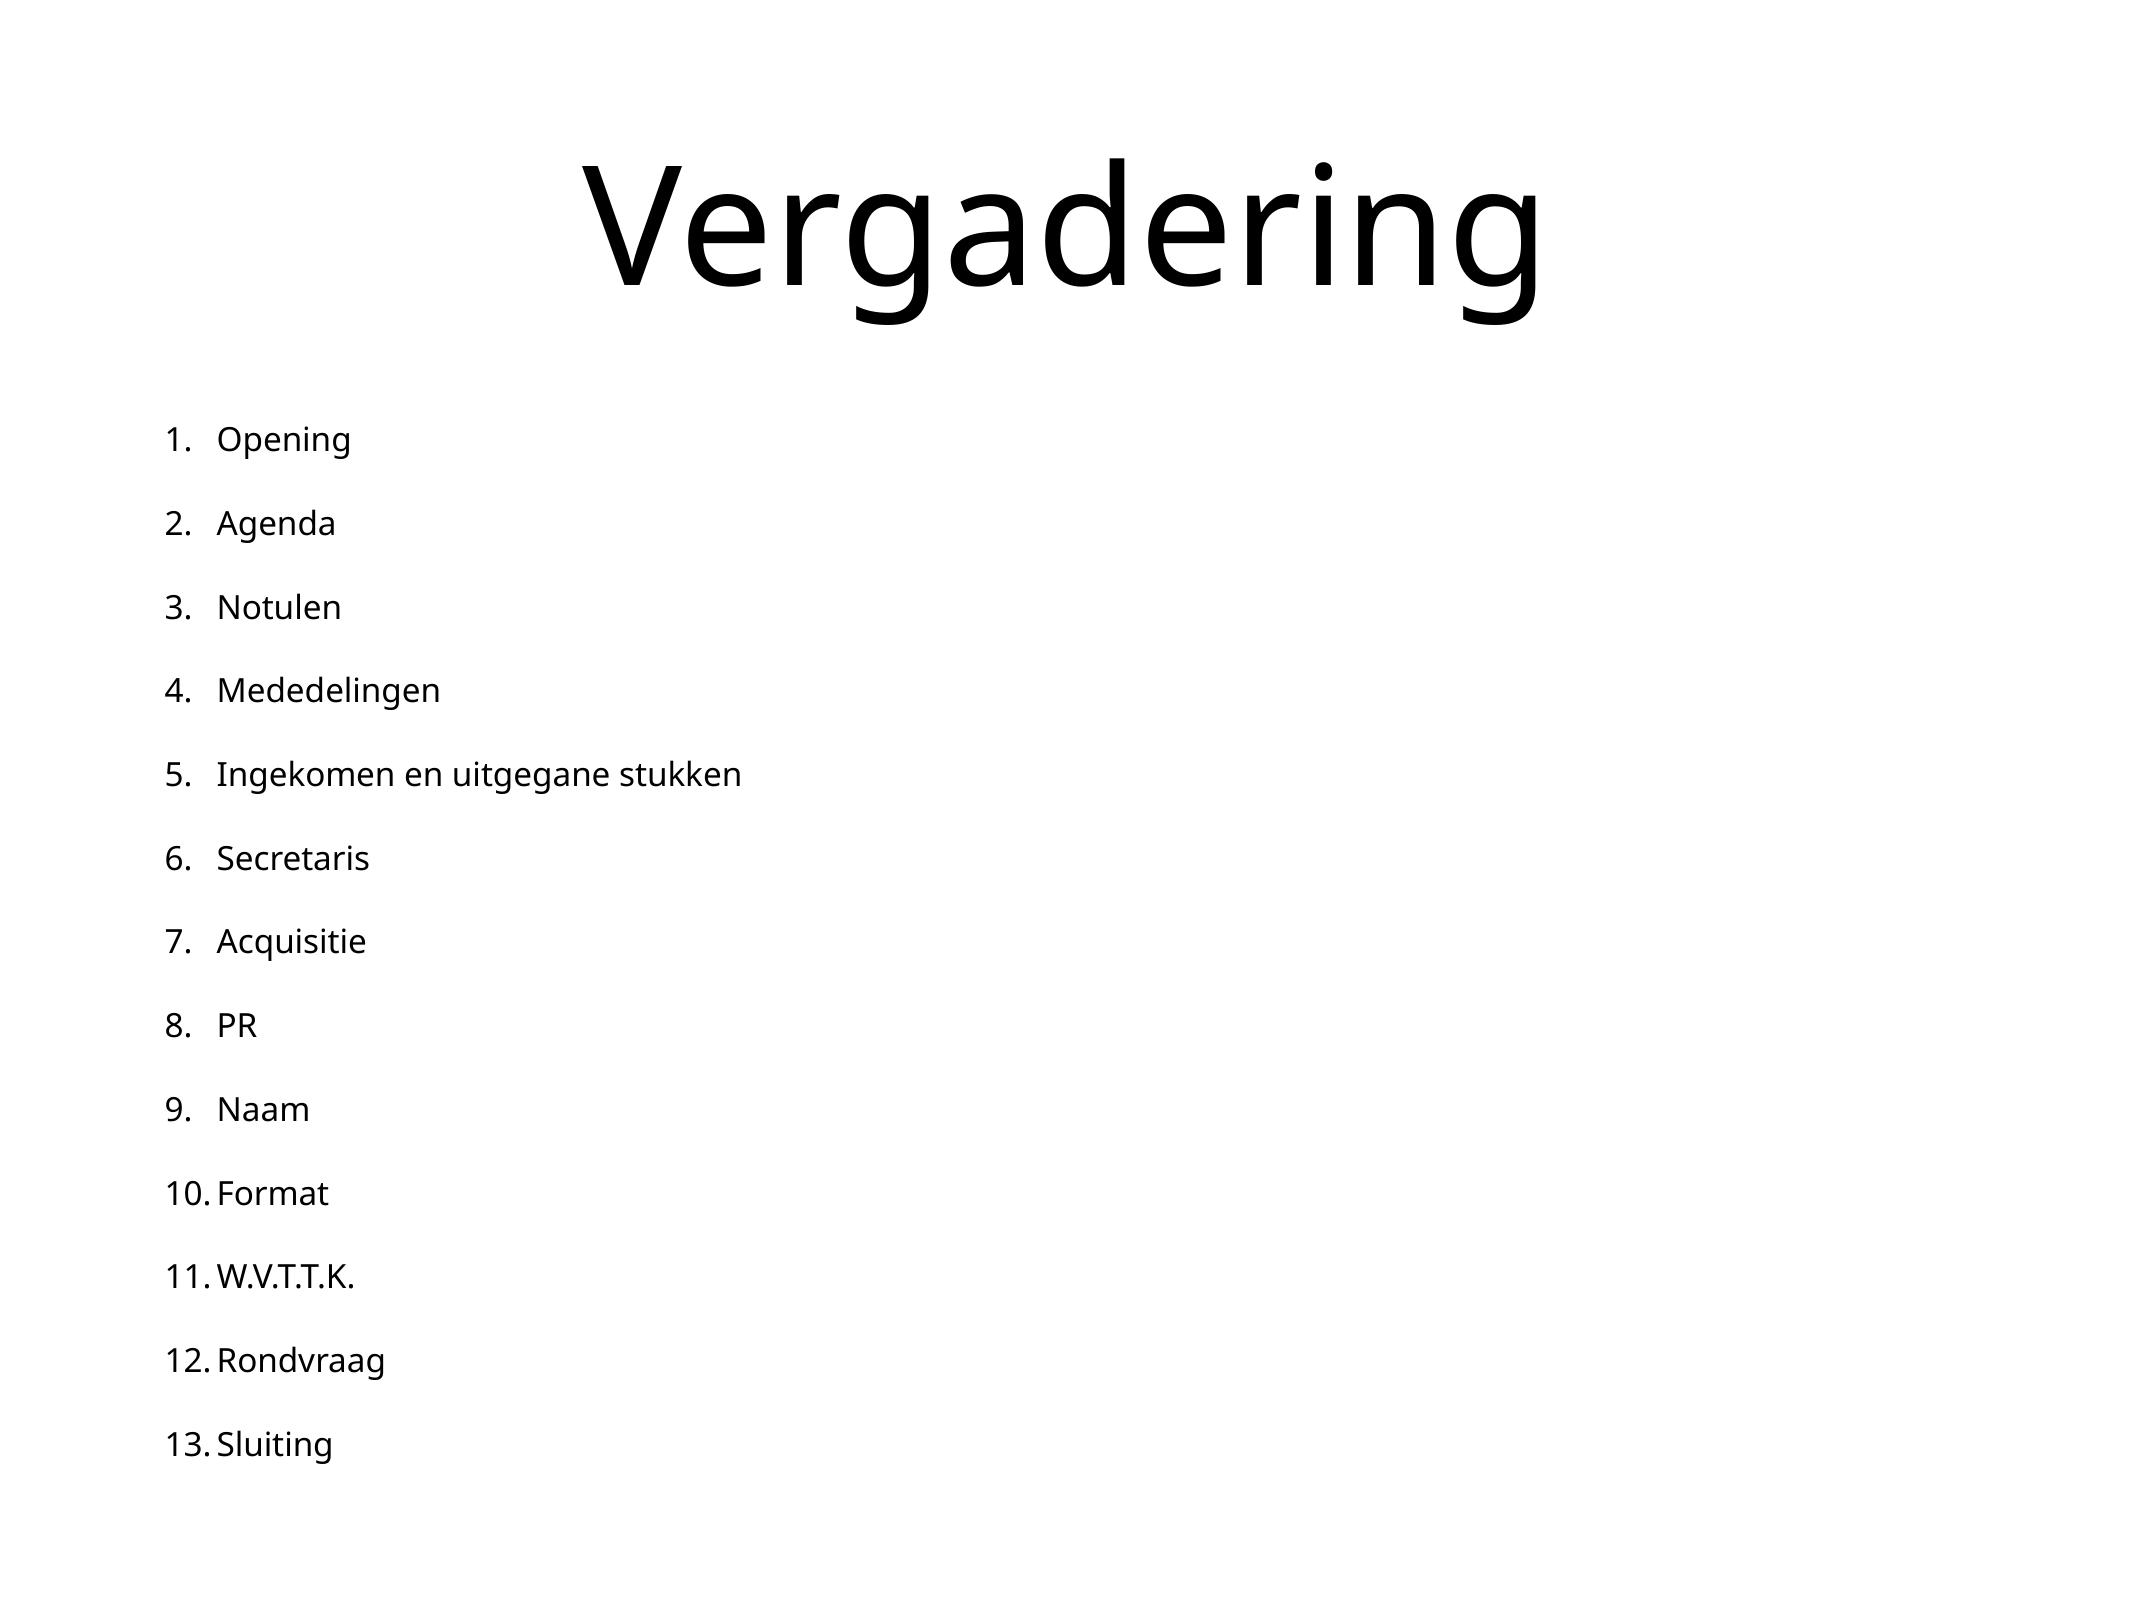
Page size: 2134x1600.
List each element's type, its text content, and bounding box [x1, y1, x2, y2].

list Opening Agenda Notulen Mededelingen Ingekomen en uitgegane stukken Secretaris Acquisitie PR Naam Format W.V.T.T.K. Rondvraag Sluiting [155, 424, 1978, 1457]
title Vergadering [155, 41, 1978, 397]
